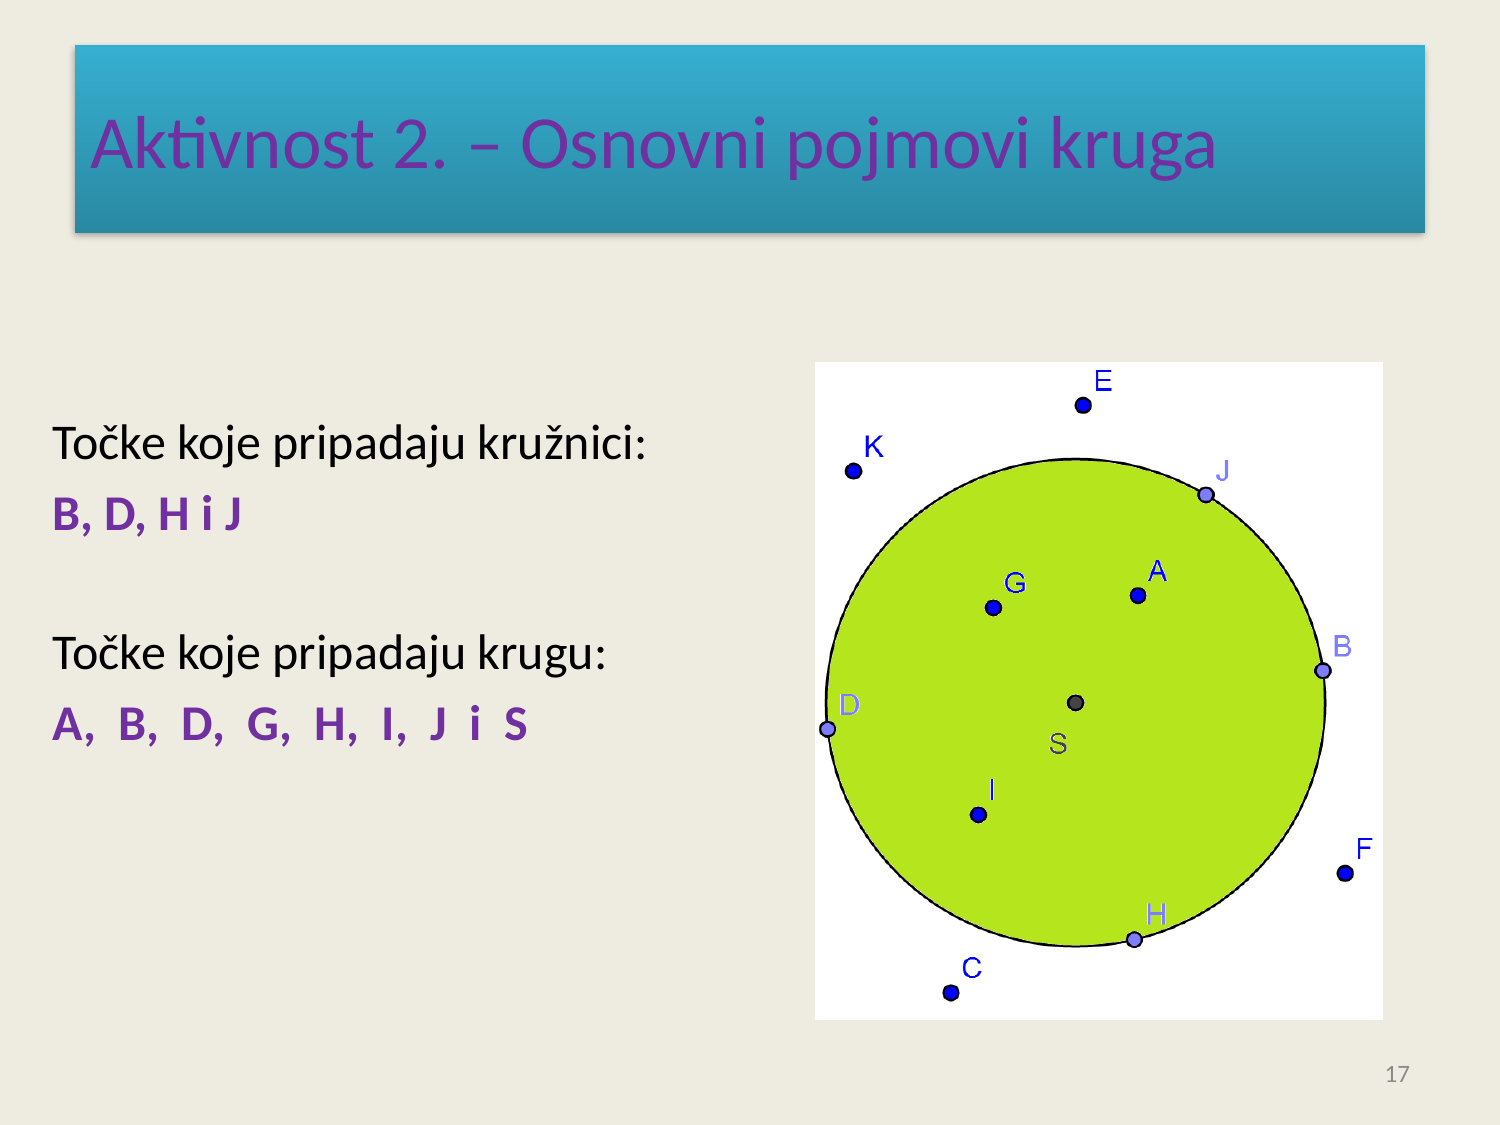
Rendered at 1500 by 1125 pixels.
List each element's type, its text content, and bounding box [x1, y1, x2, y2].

slide_number 17 [1074, 1042, 1425, 1103]
picture [815, 362, 1383, 1020]
list Točke koje pripadaju kružnici: B, D, H i J Točke koje pripadaju krugu: A, B, D, G, H, I, J i S [37, 262, 1463, 1079]
title Aktivnost 2. – Osnovni pojmovi kruga [75, 45, 1425, 233]
